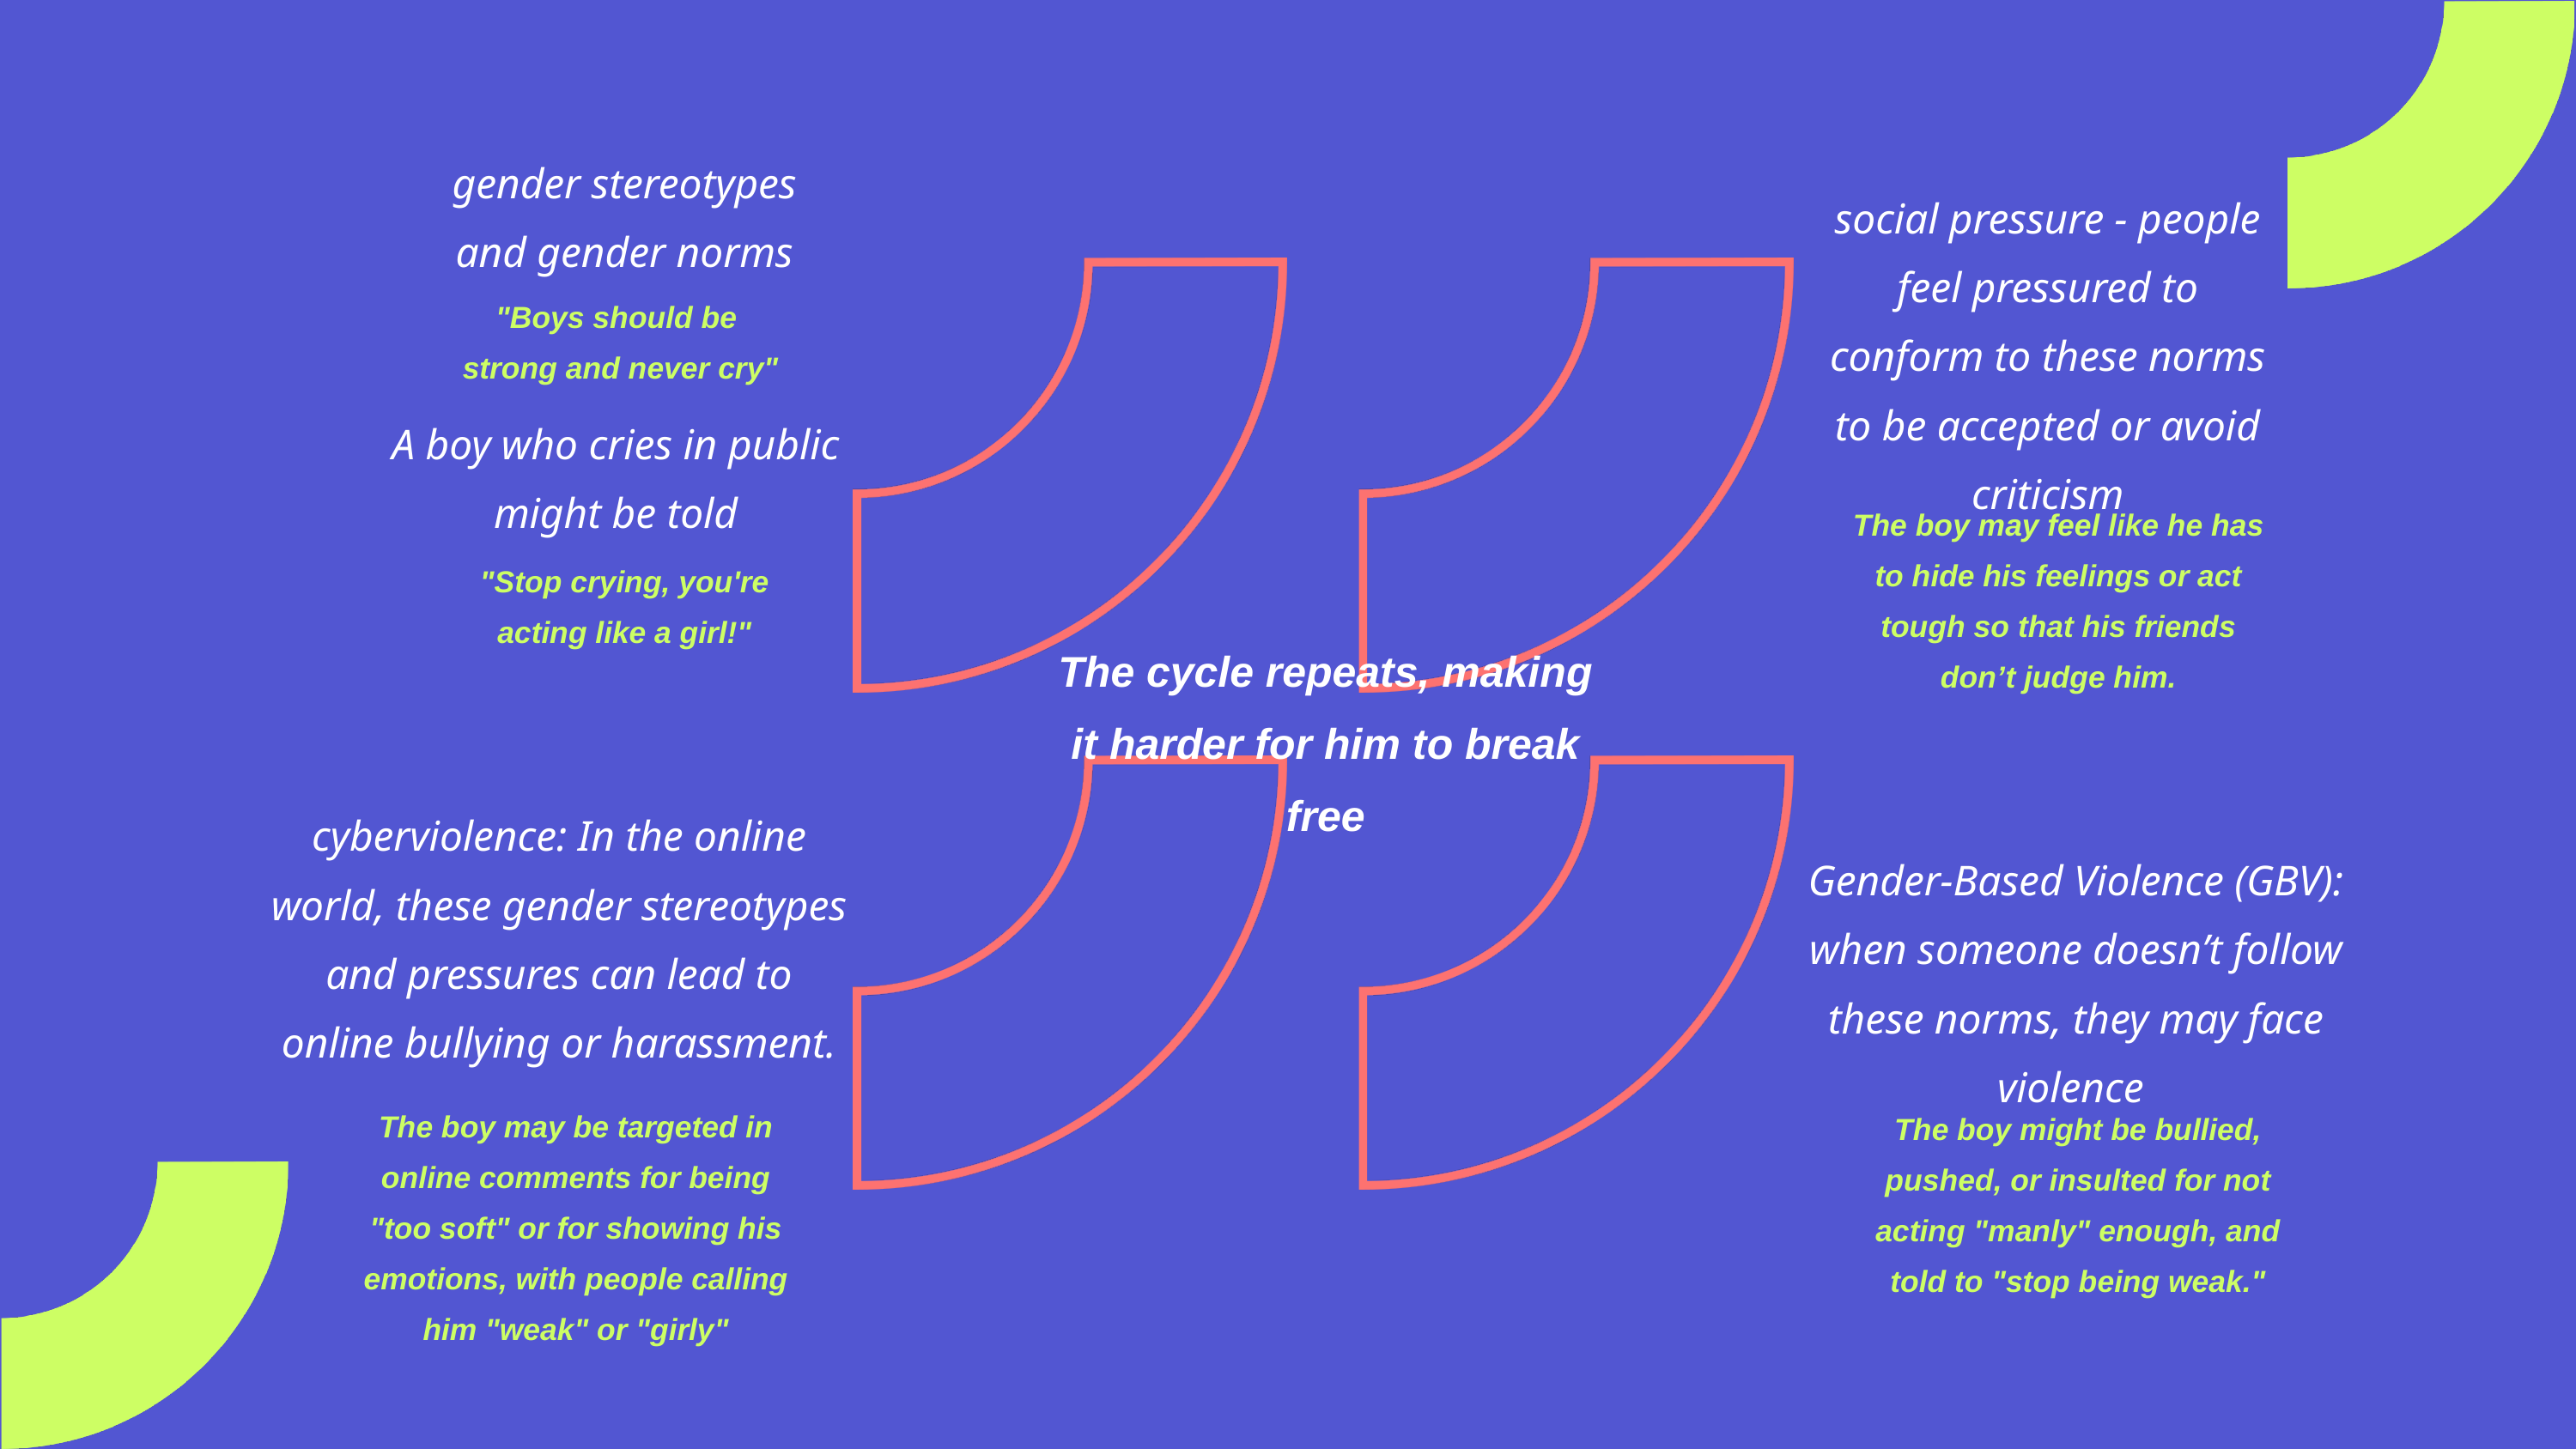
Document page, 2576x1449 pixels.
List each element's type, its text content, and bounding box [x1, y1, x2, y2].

text_box [2287, 1, 2575, 288]
text_box [853, 755, 1288, 1191]
text_box The boy might be bullied, pushed, or insulted for not acting "manly" enough, and told to "stop being weak." [1865, 1095, 2291, 1299]
text_box The boy may be targeted in online comments for being "too soft" or for showing his emotions, with people calling him "weak" or "girly" [362, 1093, 789, 1347]
text_box [1358, 258, 1795, 694]
text_box social pressure - people feel pressured to conform to these norms to be accepted or avoid criticism [1824, 173, 2271, 518]
text_box gender stereotypes and gender norms [431, 137, 818, 276]
text_box [1358, 755, 1795, 1191]
text_box [853, 258, 1288, 694]
text_box [1, 1161, 289, 1449]
text_box "Stop crying, you're acting like a girl!" [443, 548, 805, 650]
text_box cyberviolence: In the online world, these gender stereotypes and pressures can lead to online bullying or harassment. [265, 791, 854, 1067]
text_box The boy may feel like he has to hide his feelings or act tough so that his friends don’t judge him. [1845, 491, 2271, 694]
text_box "Boys should be strong and never cry" [459, 283, 782, 385]
text_box The cycle repeats, making it harder for him to break free [1056, 623, 1595, 840]
text_box A boy who cries in public might be told [379, 398, 854, 537]
text_box Gender-Based Violence (GBV): when someone doesn’t follow these norms, they may face violence [1794, 834, 2358, 1112]
